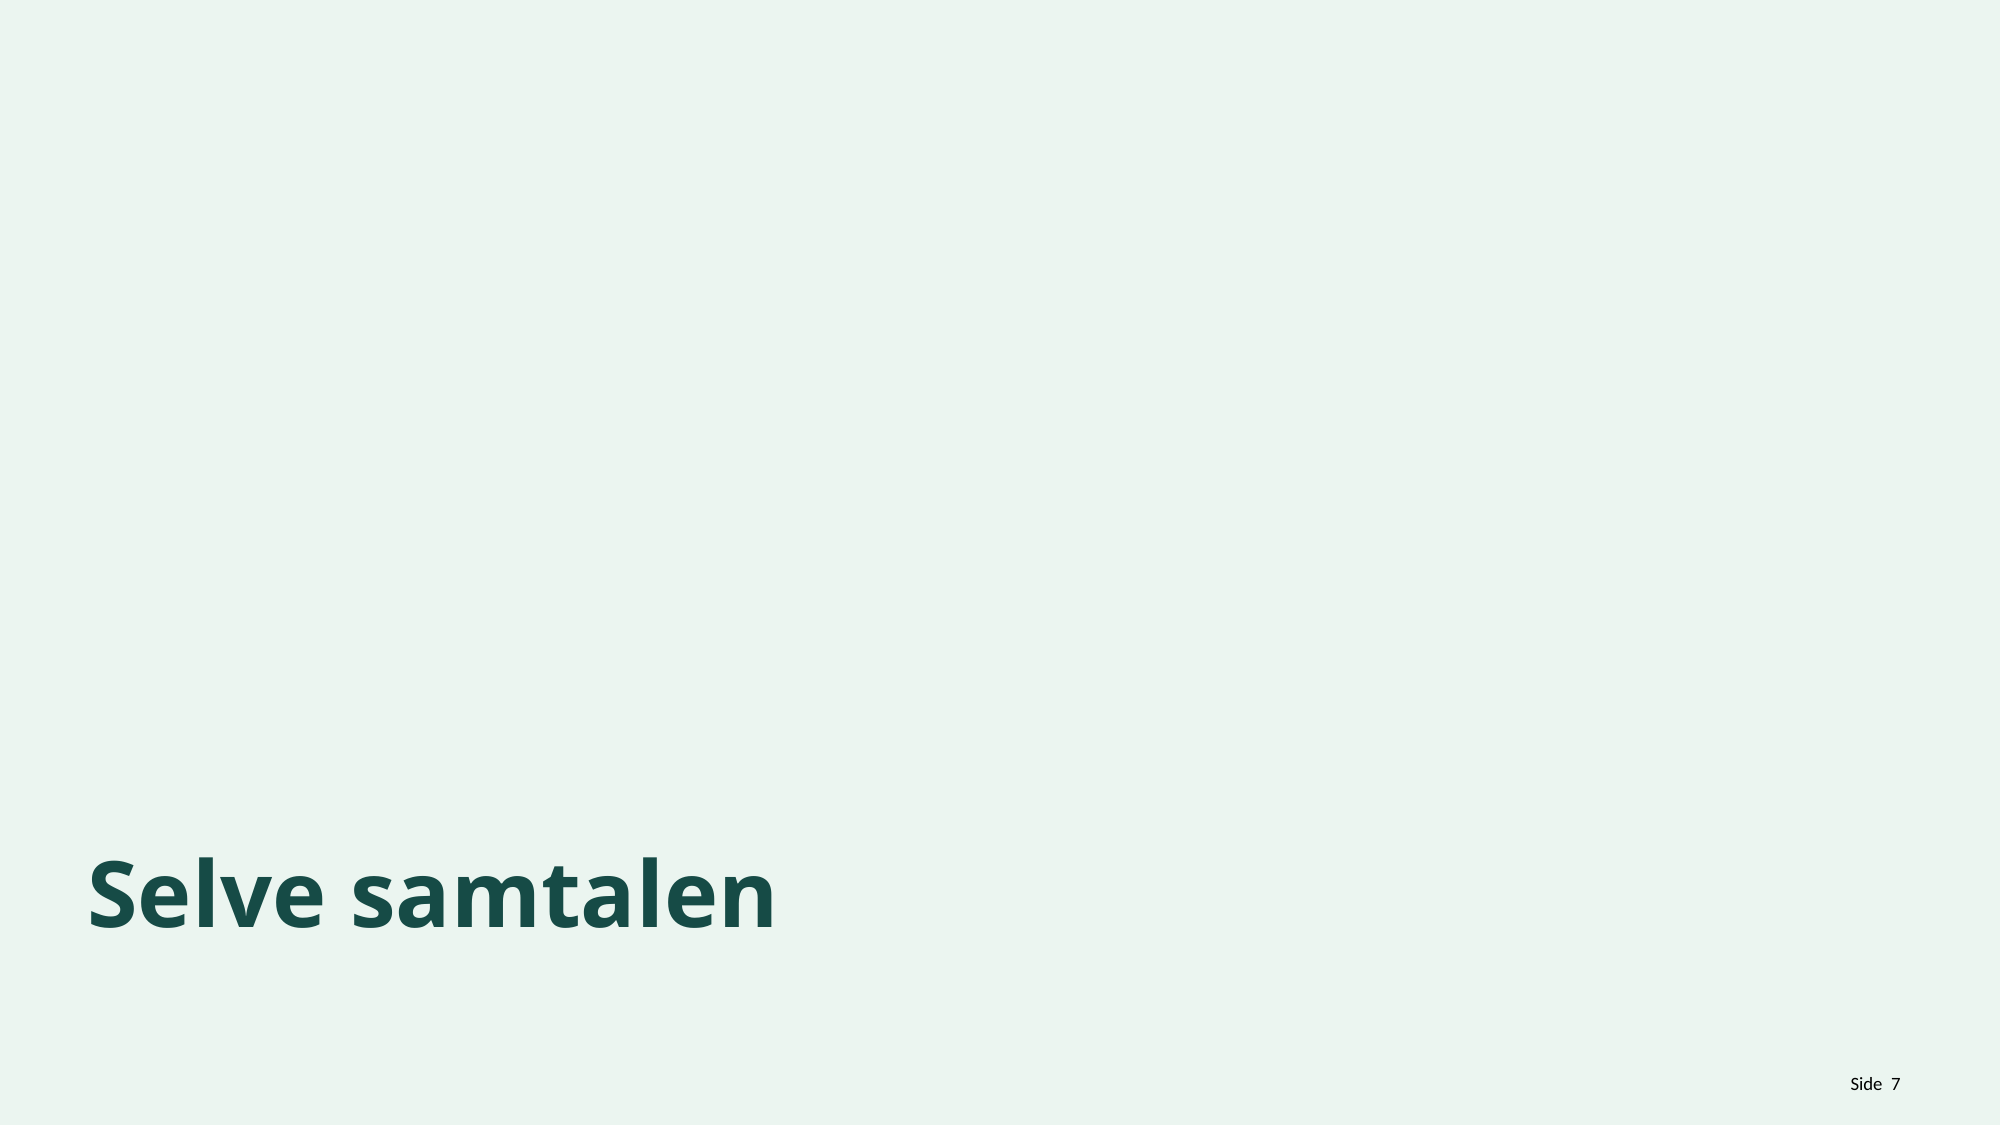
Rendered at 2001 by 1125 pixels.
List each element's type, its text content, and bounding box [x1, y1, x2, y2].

title Selve samtalen [87, 836, 1822, 982]
